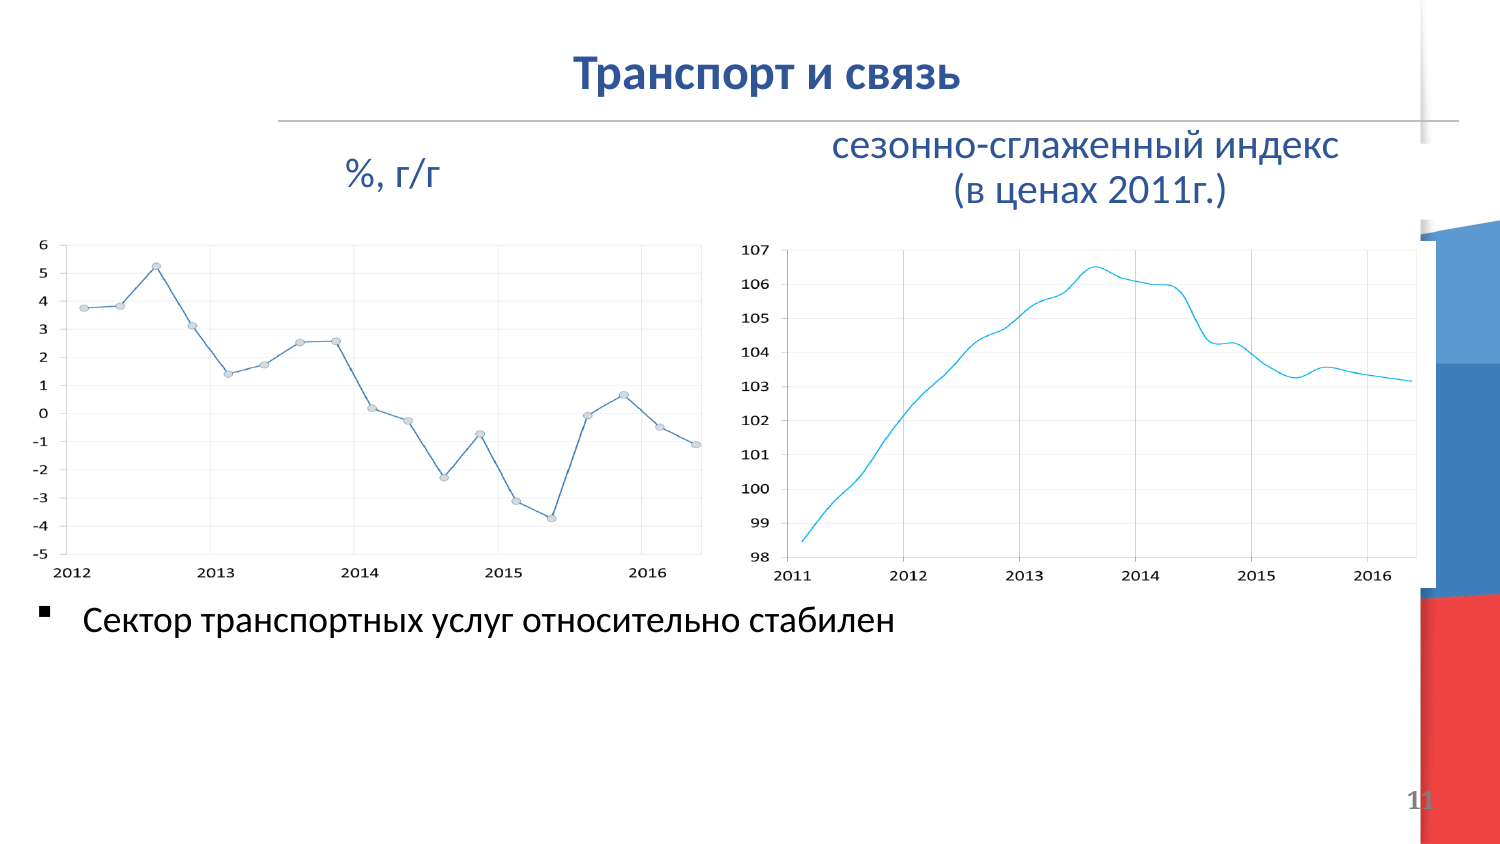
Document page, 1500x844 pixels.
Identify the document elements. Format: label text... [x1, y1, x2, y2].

picture [0, 0, 1500, 844]
text_box Сектор транспортных услуг относительно стабилен [21, 590, 1427, 647]
text_box Транспорт и связь [218, 32, 1317, 107]
text_box сезонно-сглаженный индекс (в ценах 2011г.) [722, 143, 1459, 220]
text_box %, г/г [32, 142, 753, 205]
